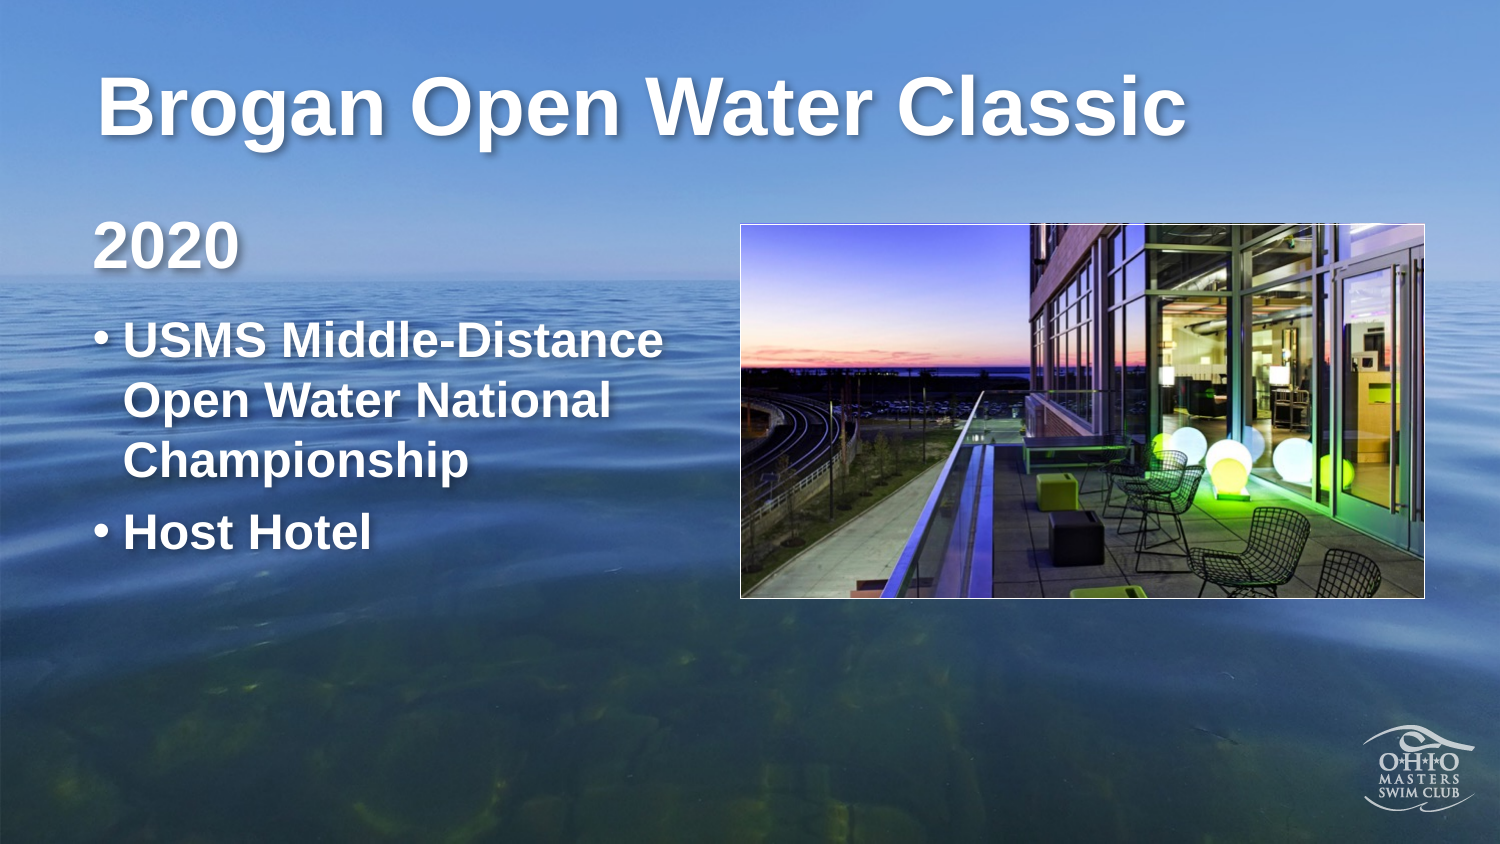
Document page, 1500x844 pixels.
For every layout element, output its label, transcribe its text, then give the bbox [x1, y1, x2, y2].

text_box 2020 USMS Middle-Distance Open Water National Championship Host Hotel [77, 195, 694, 568]
picture [0, 0, 1500, 844]
text_box Brogan Open Water Classic [81, 45, 1204, 160]
